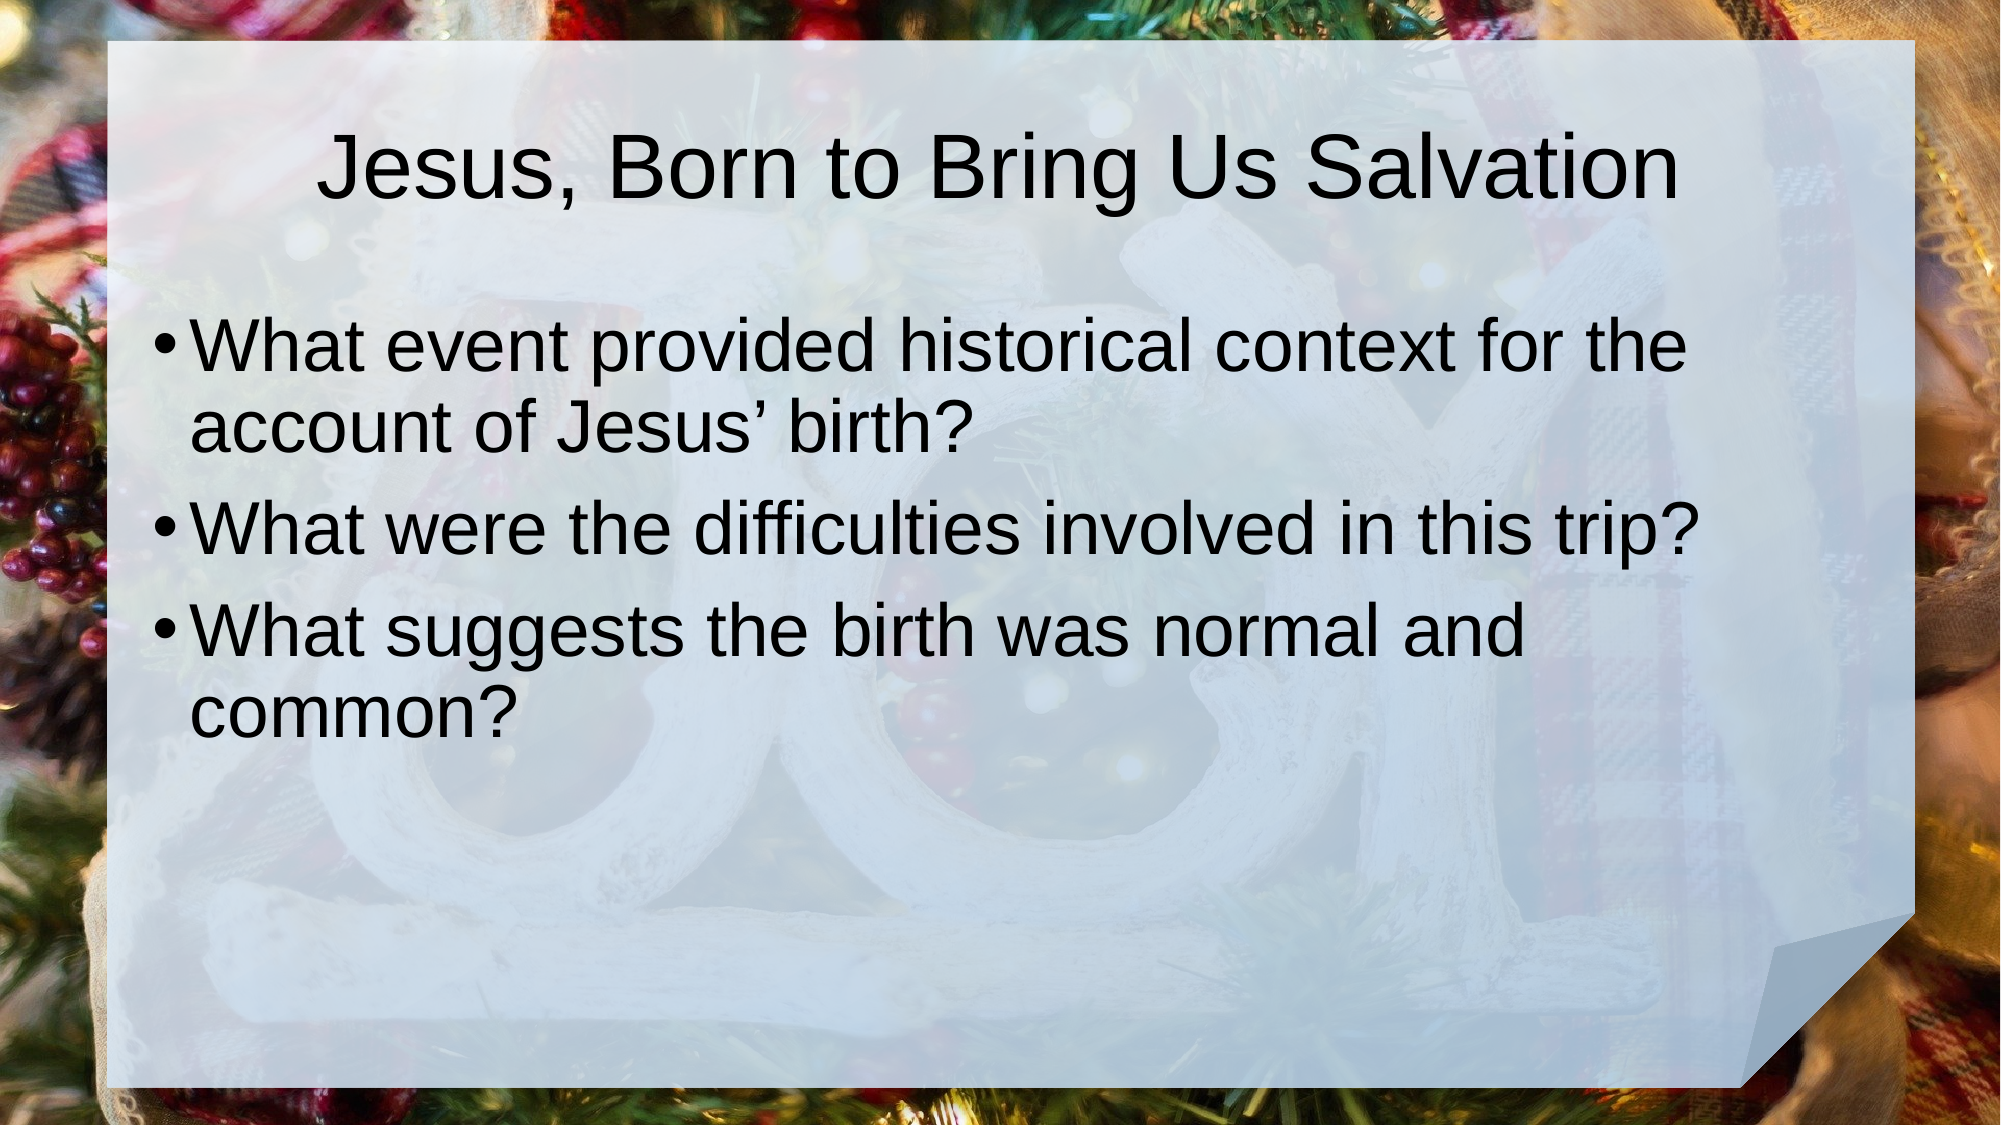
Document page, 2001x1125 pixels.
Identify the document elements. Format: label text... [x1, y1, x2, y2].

title Jesus, Born to Bring Us Salvation [137, 59, 1863, 278]
list What event provided historical context for the account of Jesus’ birth? What were the difficulties involved in this trip? What suggests the birth was normal and common? [137, 299, 1863, 1014]
picture [0, 0, 2001, 1125]
